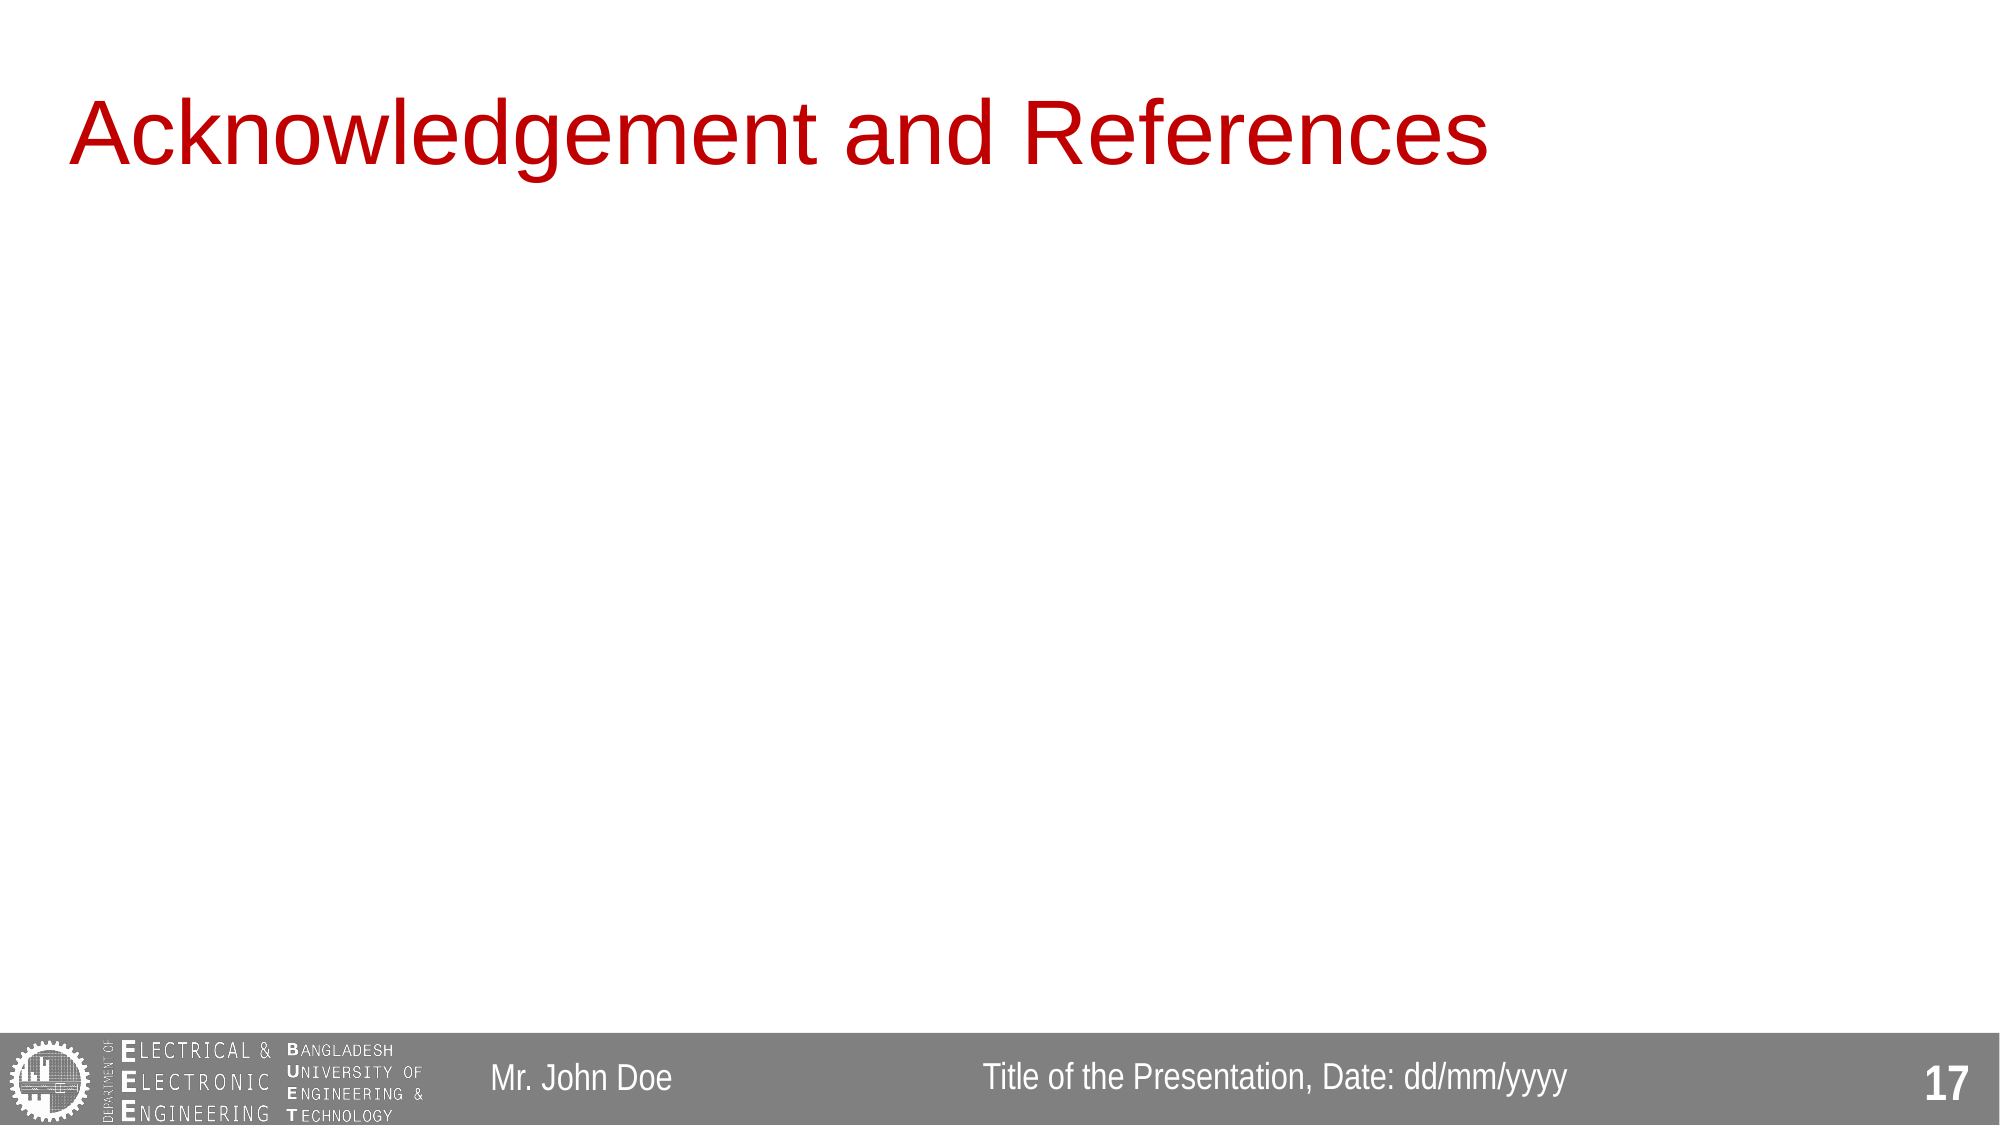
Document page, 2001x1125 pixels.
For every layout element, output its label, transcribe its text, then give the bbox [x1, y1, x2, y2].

slide_number 17 [1874, 1049, 1985, 1119]
title Acknowledgement and References [54, 75, 1949, 195]
footer Title of the Presentation, Date: dd/mm/yyyy [864, 1045, 1686, 1119]
slide_number Mr. John Doe [475, 1045, 864, 1119]
picture [8, 1039, 437, 1123]
